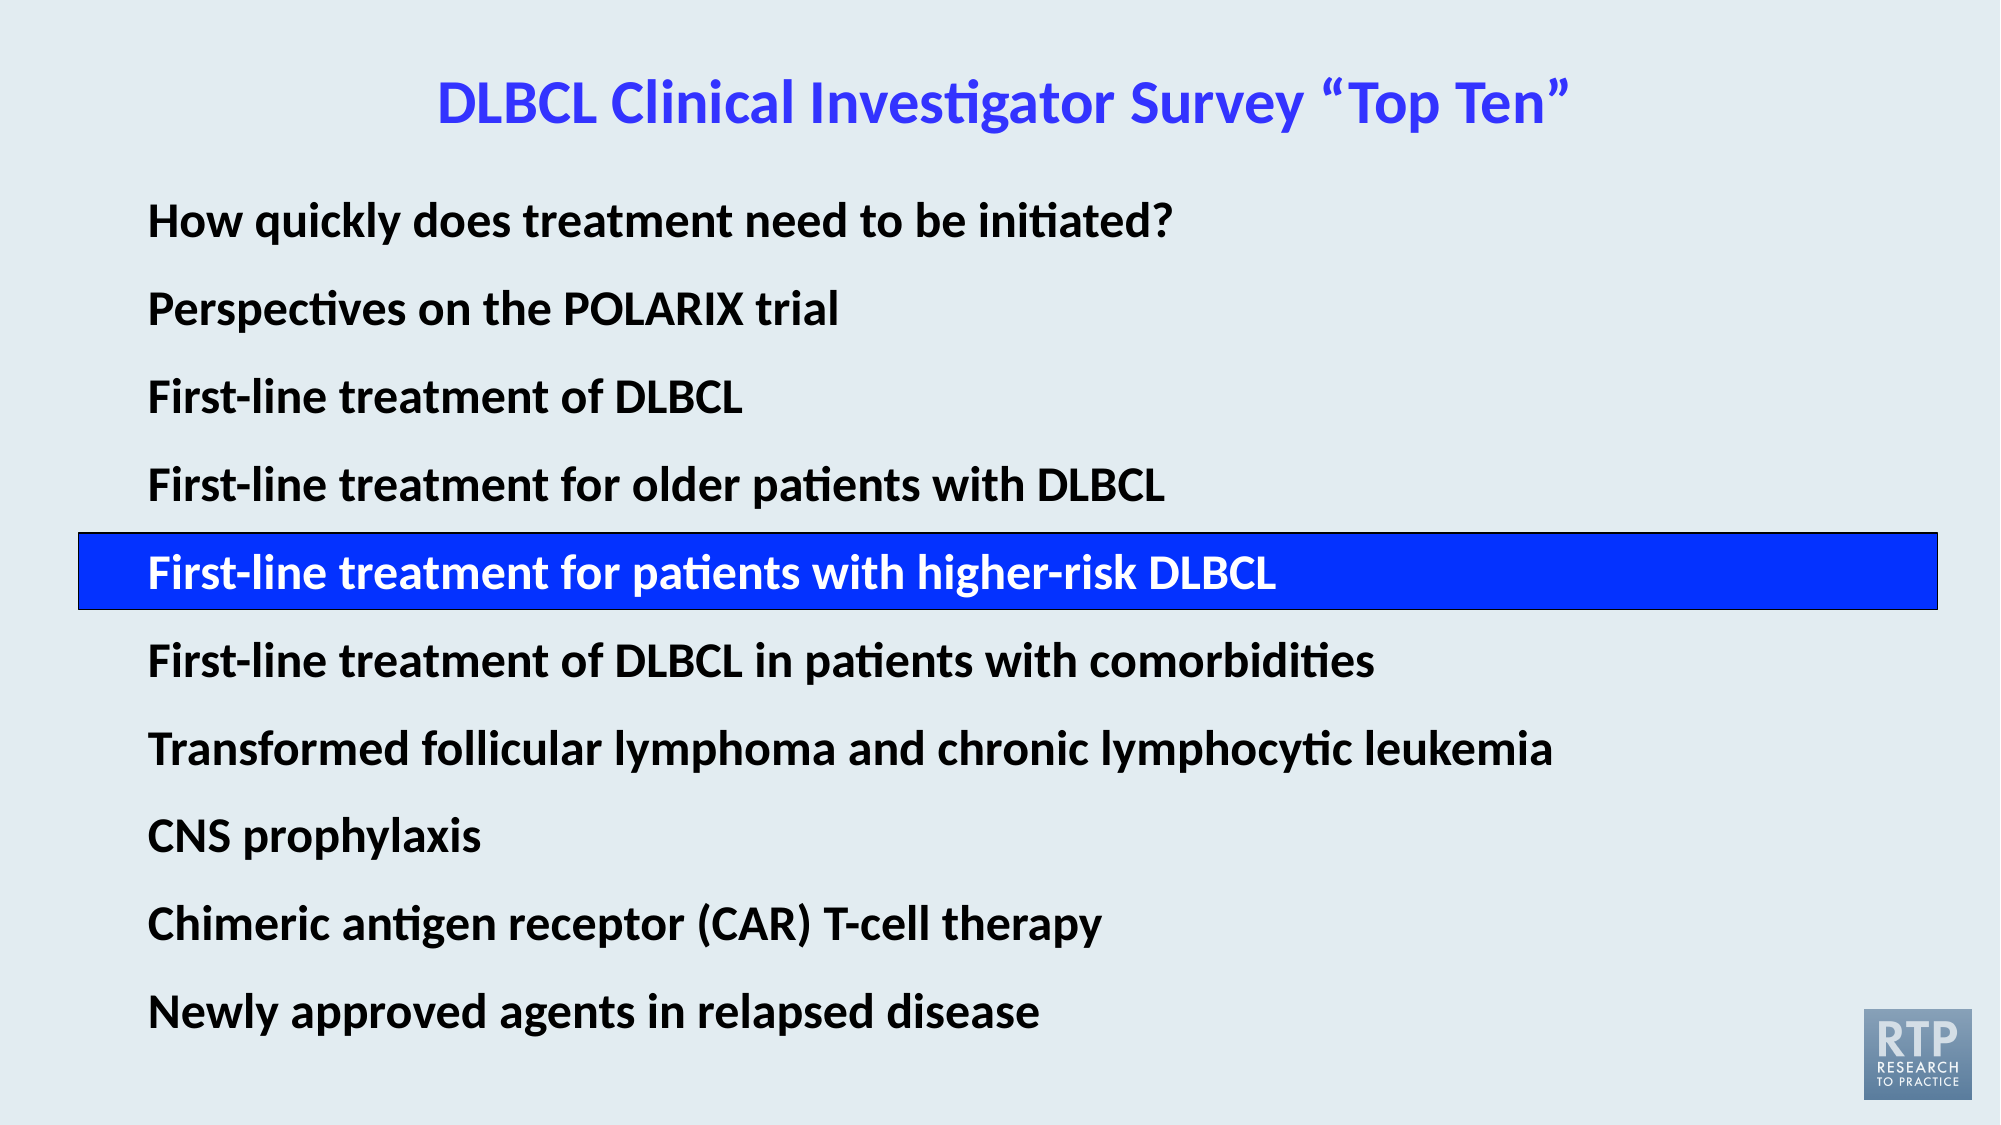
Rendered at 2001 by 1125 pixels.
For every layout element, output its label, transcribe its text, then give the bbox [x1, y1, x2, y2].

text_box [78, 532, 131, 610]
list How quickly does treatment need to be initiated? Perspectives on the POLARIX trial First-line treatment of DLBCL First-line treatment for older patients with DLBCL First-line treatment for patients with higher-risk DLBCL First-line treatment of DLBCL in patients with comorbidities Transformed follicular lymphoma and chronic lymphocytic leukemia CNS prophylaxis Chimeric antigen receptor (CAR) T-cell therapy Newly approved agents in relapsed disease [131, 184, 1869, 764]
text_box [1869, 532, 1938, 610]
title DLBCL Clinical Investigator Survey “Top Ten” [314, 0, 1698, 184]
